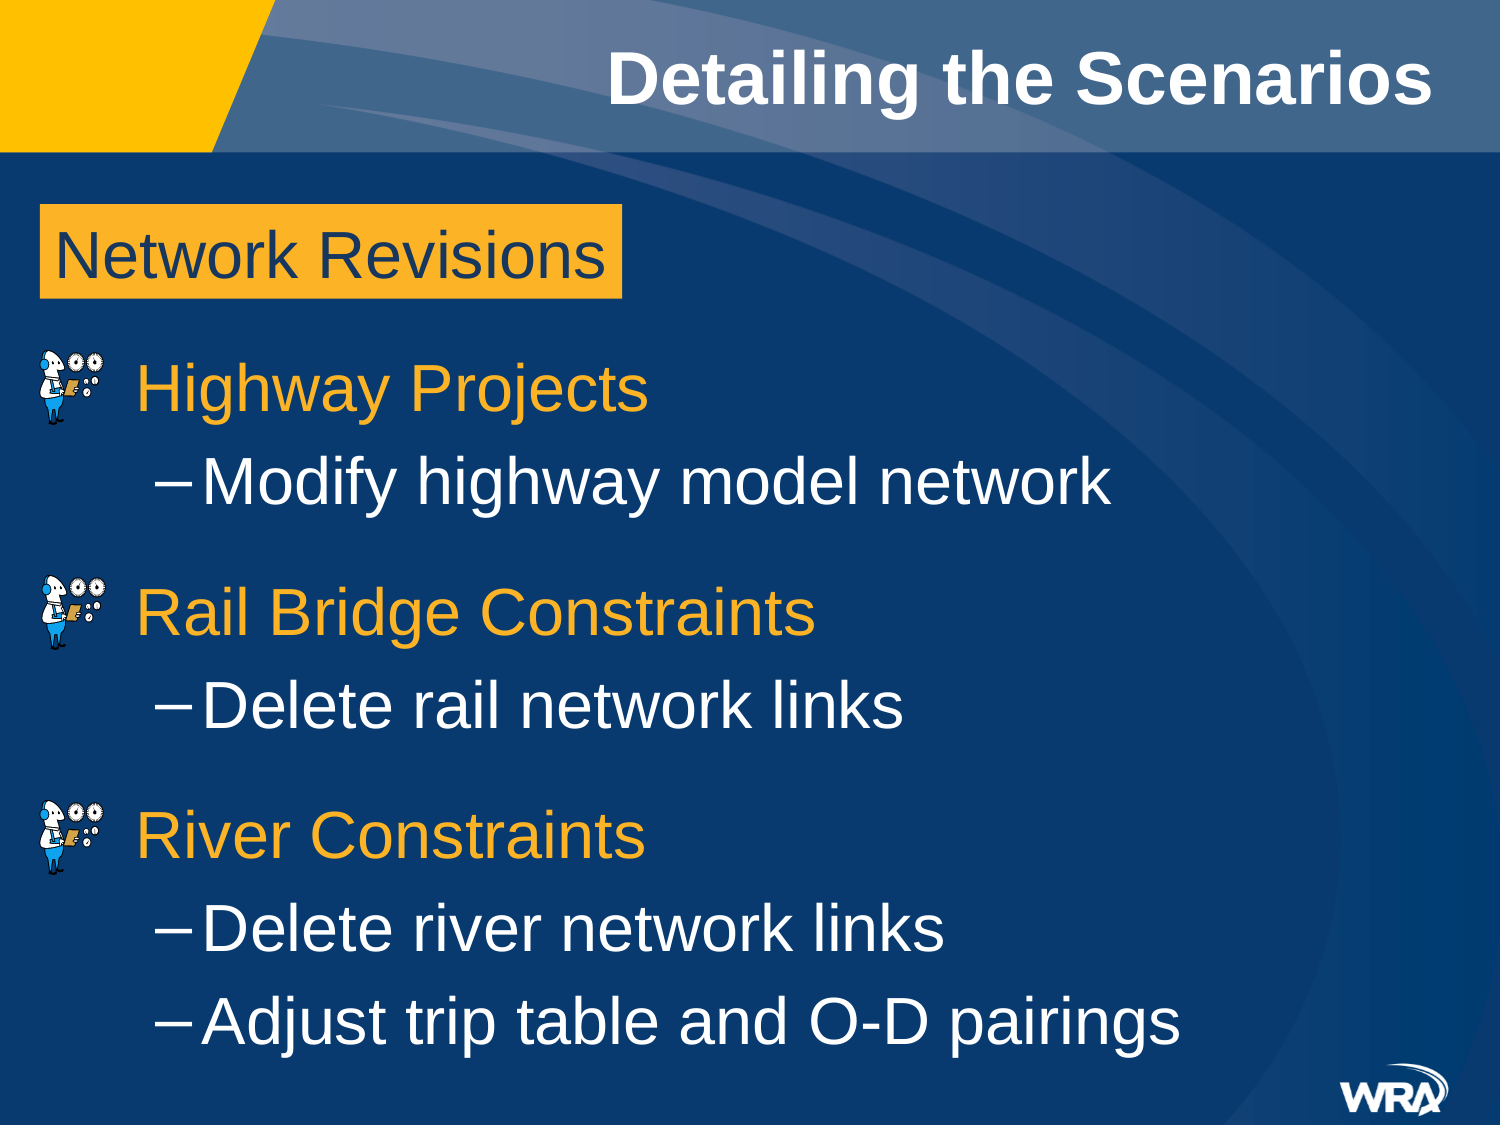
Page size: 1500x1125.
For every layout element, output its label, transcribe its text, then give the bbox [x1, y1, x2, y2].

list Highway Projects Modify highway model network Rail Bridge Constraints Delete rail network links River Constraints Delete river network links Adjust trip table and O-D pairings [50, 200, 1450, 1050]
text_box Network Revisions [39, 204, 623, 299]
picture [0, 153, 1500, 1125]
title Detailing the Scenarios [275, 0, 1450, 150]
